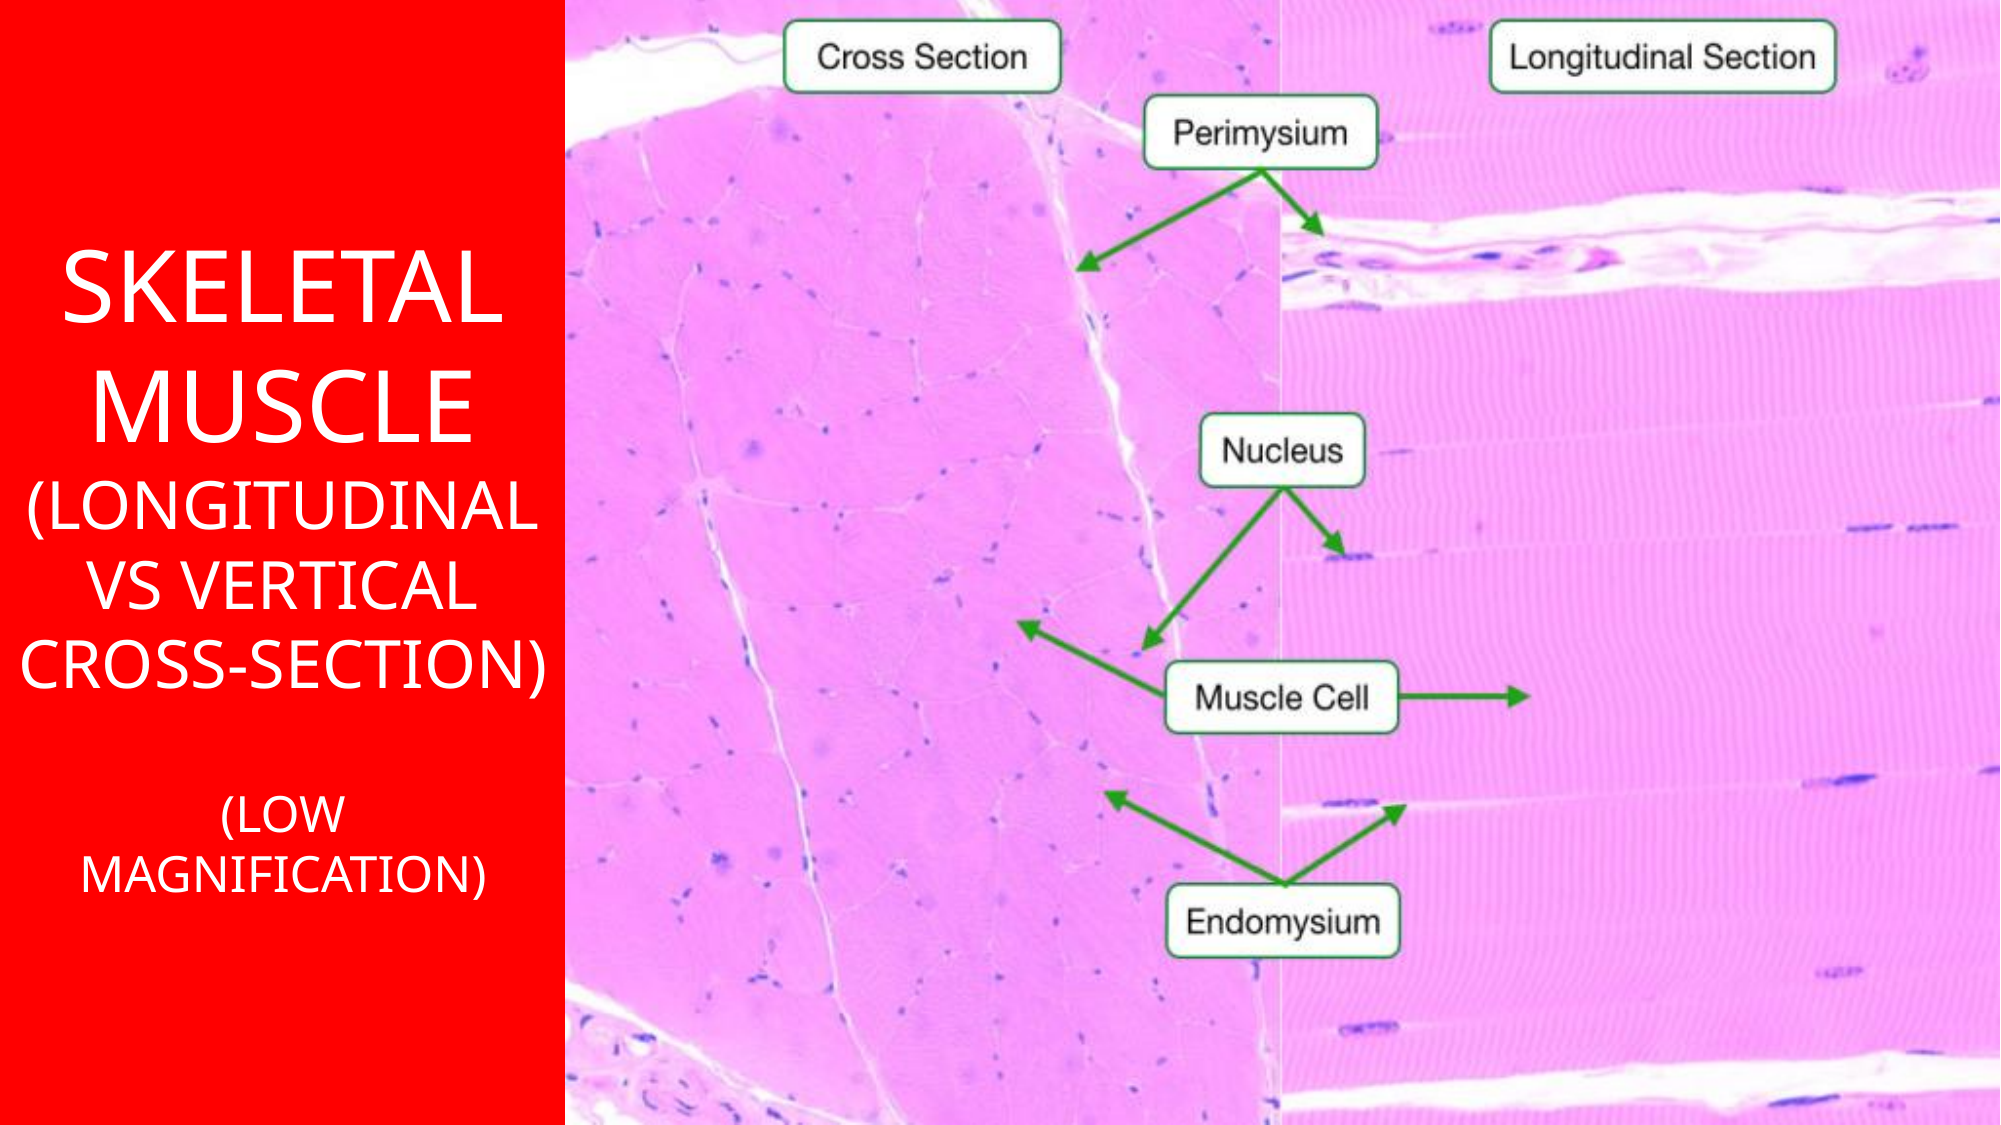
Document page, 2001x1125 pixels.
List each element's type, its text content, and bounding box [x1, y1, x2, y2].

text_box SKELETAL MUSCLE (LONGITUDINAL VS VERTICAL CROSS-SECTION) (LOW MAGNIFICATION) [0, 0, 565, 1125]
picture [565, 0, 2000, 1125]
